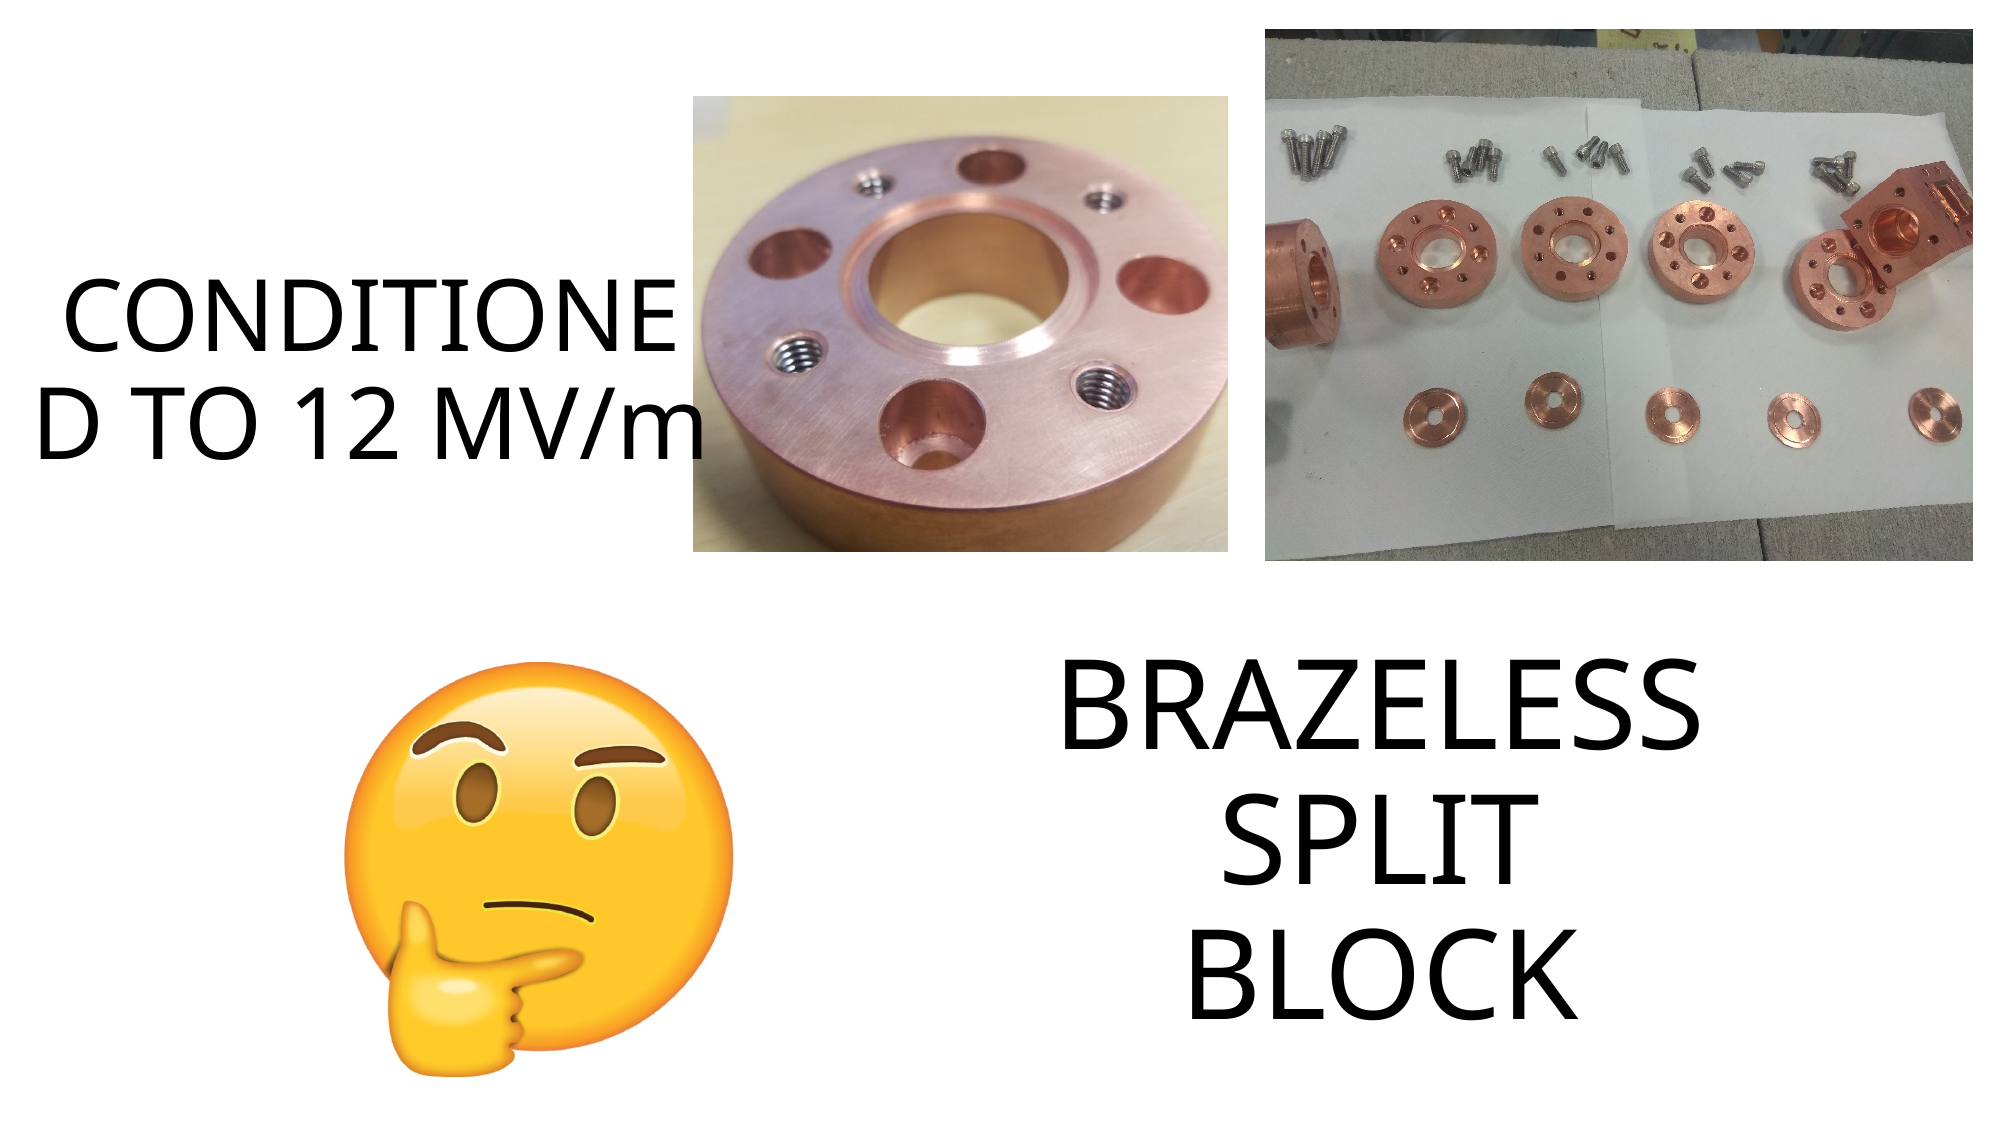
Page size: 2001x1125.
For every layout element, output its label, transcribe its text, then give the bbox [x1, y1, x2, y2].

picture [1265, 29, 1974, 561]
picture [693, 56, 1228, 593]
picture [331, 662, 746, 1077]
text_box CONDITIONED TO 12 MV/m [15, 96, 727, 489]
title BRAZELESS SPLIT BLOCK [1004, 662, 1755, 1055]
